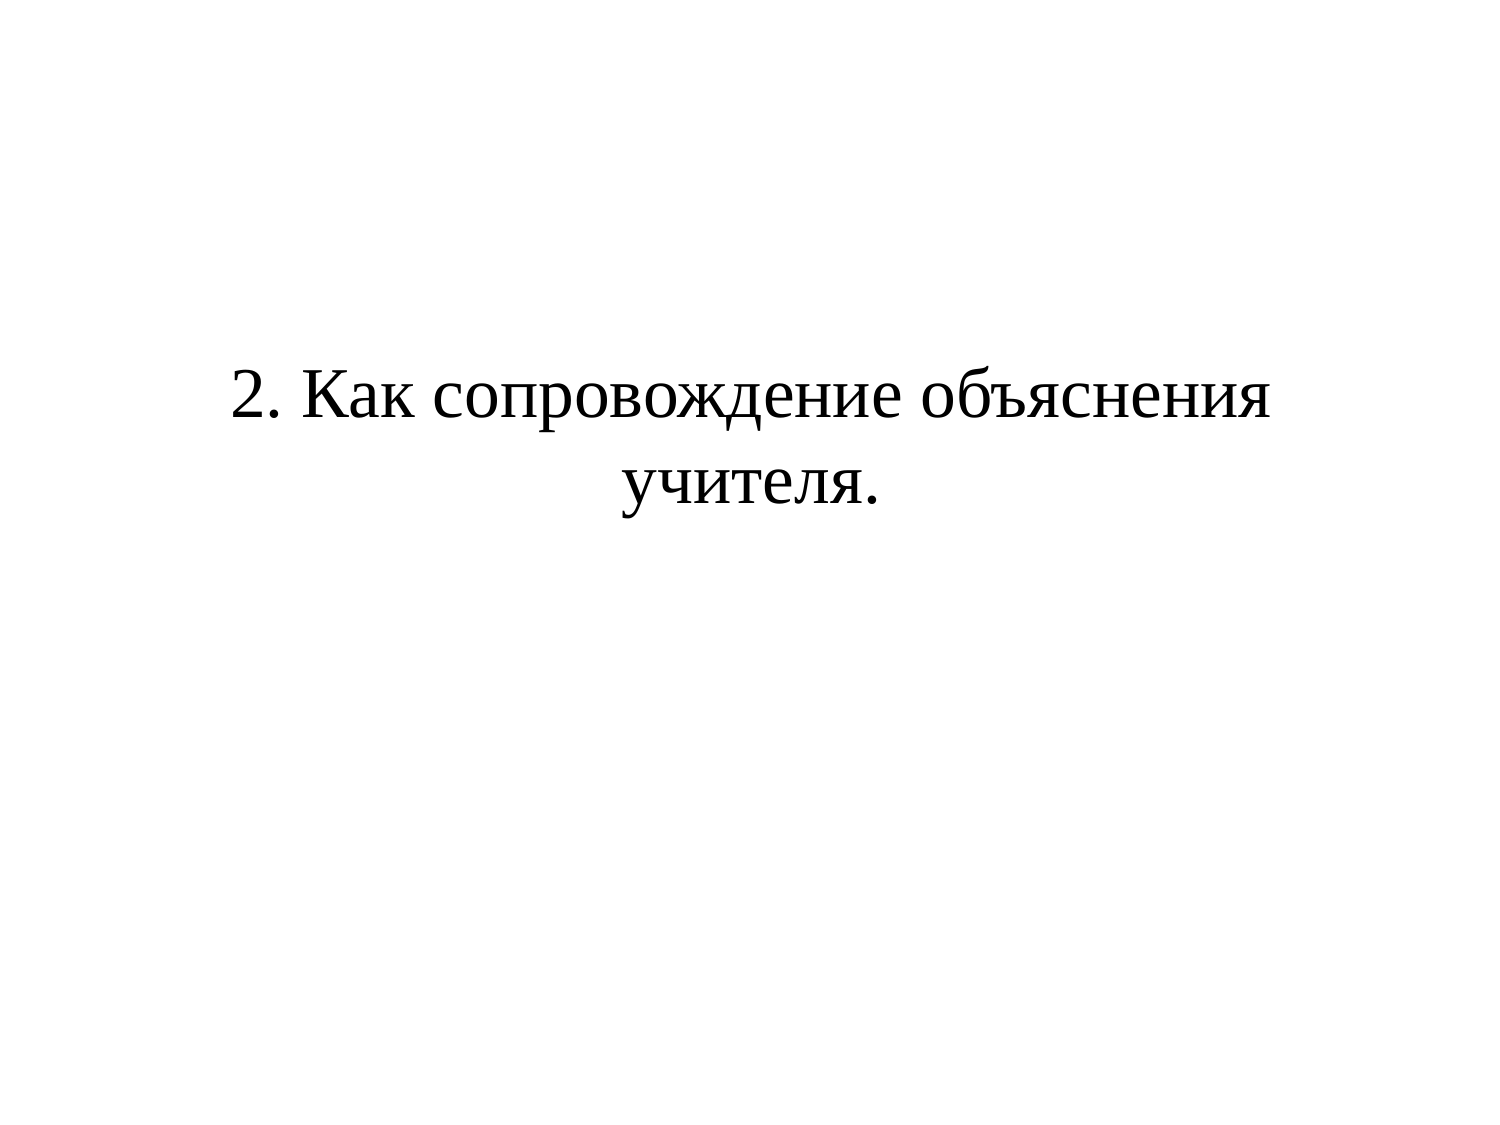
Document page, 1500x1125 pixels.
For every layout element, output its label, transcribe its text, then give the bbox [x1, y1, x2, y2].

title 2. Как сопровождение объяснения учителя. [76, 338, 1427, 526]
